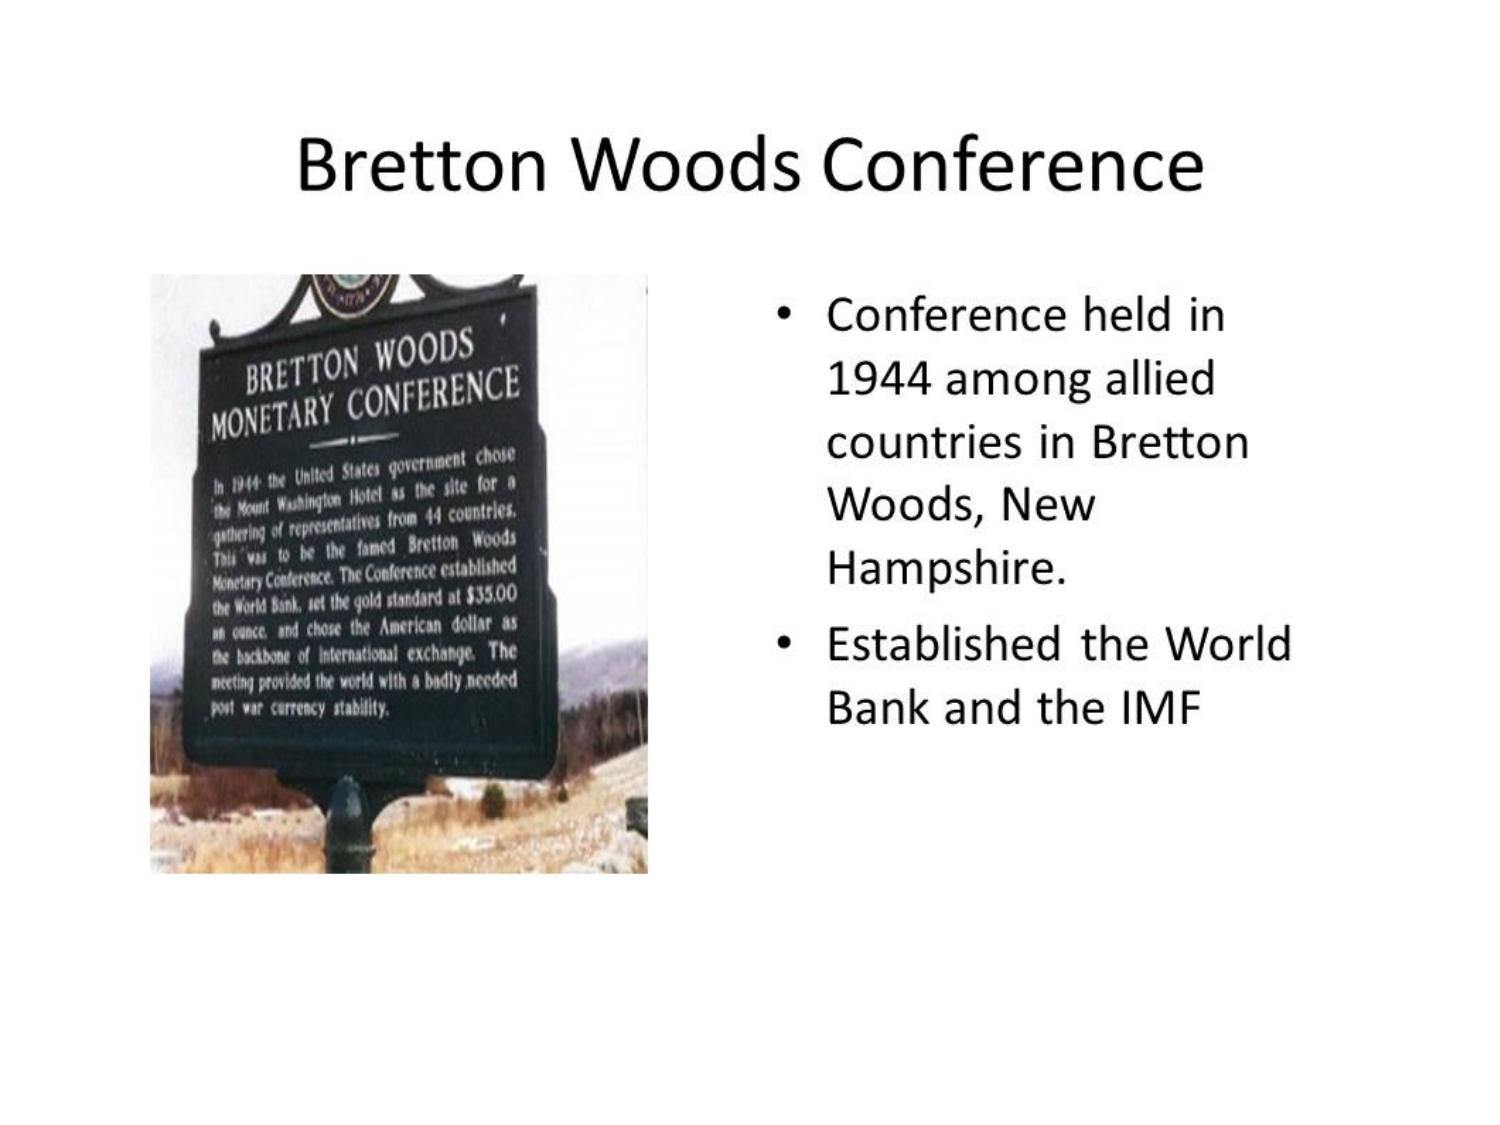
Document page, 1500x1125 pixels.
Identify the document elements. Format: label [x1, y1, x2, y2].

list [71, 37, 1429, 1056]
